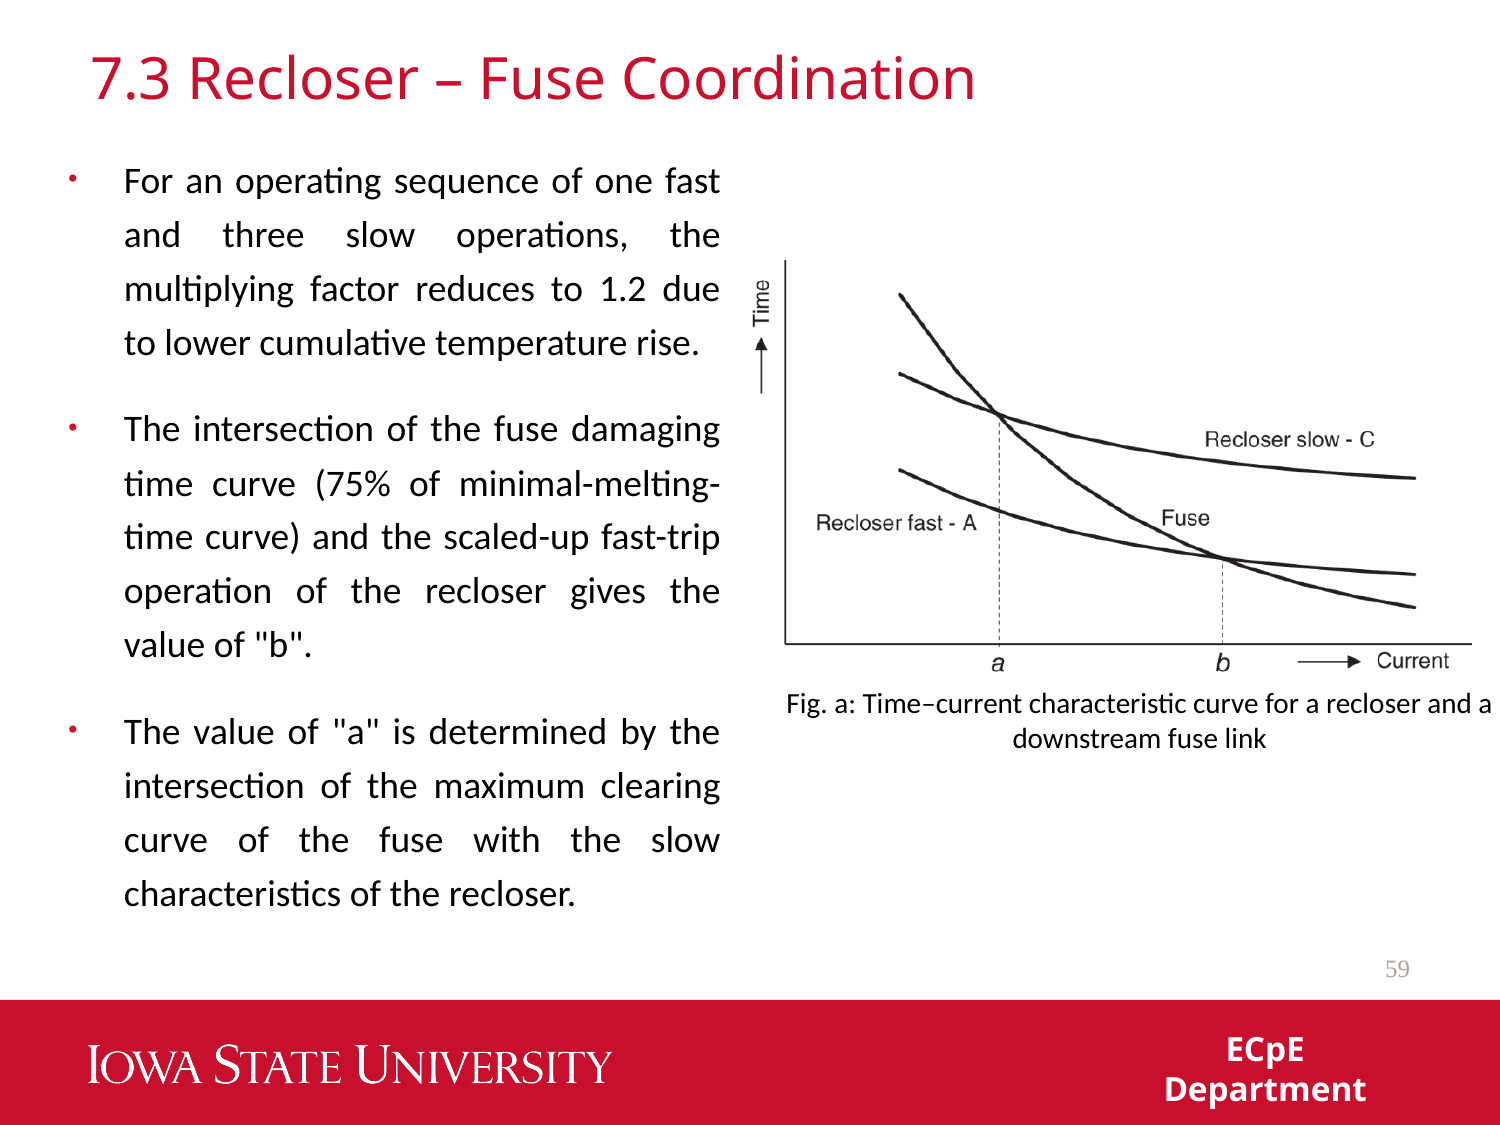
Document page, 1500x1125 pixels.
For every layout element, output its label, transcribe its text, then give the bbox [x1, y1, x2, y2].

footer ECpE Department [1105, 1038, 1425, 1099]
list For an operating sequence of one fast and three slow operations, the multiplying factor reduces to 1.2 due to lower cumulative temperature rise. The intersection of the fuse damaging time curve (75% of minimal-melting-time curve) and the scaled-up fast-trip operation of the recloser gives the value of "b". The value of "a" is determined by the intersection of the maximum clearing curve of the fuse with the slow characteristics of the recloser. [52, 139, 737, 986]
slide_number 59 [1074, 937, 1425, 998]
text_box Fig. a: Time–current characteristic curve for a recloser and a downstream fuse link [763, 684, 1500, 762]
title 7.3 Recloser – Fuse Coordination [74, 24, 1426, 128]
picture [735, 253, 1500, 677]
picture [87, 1044, 613, 1088]
